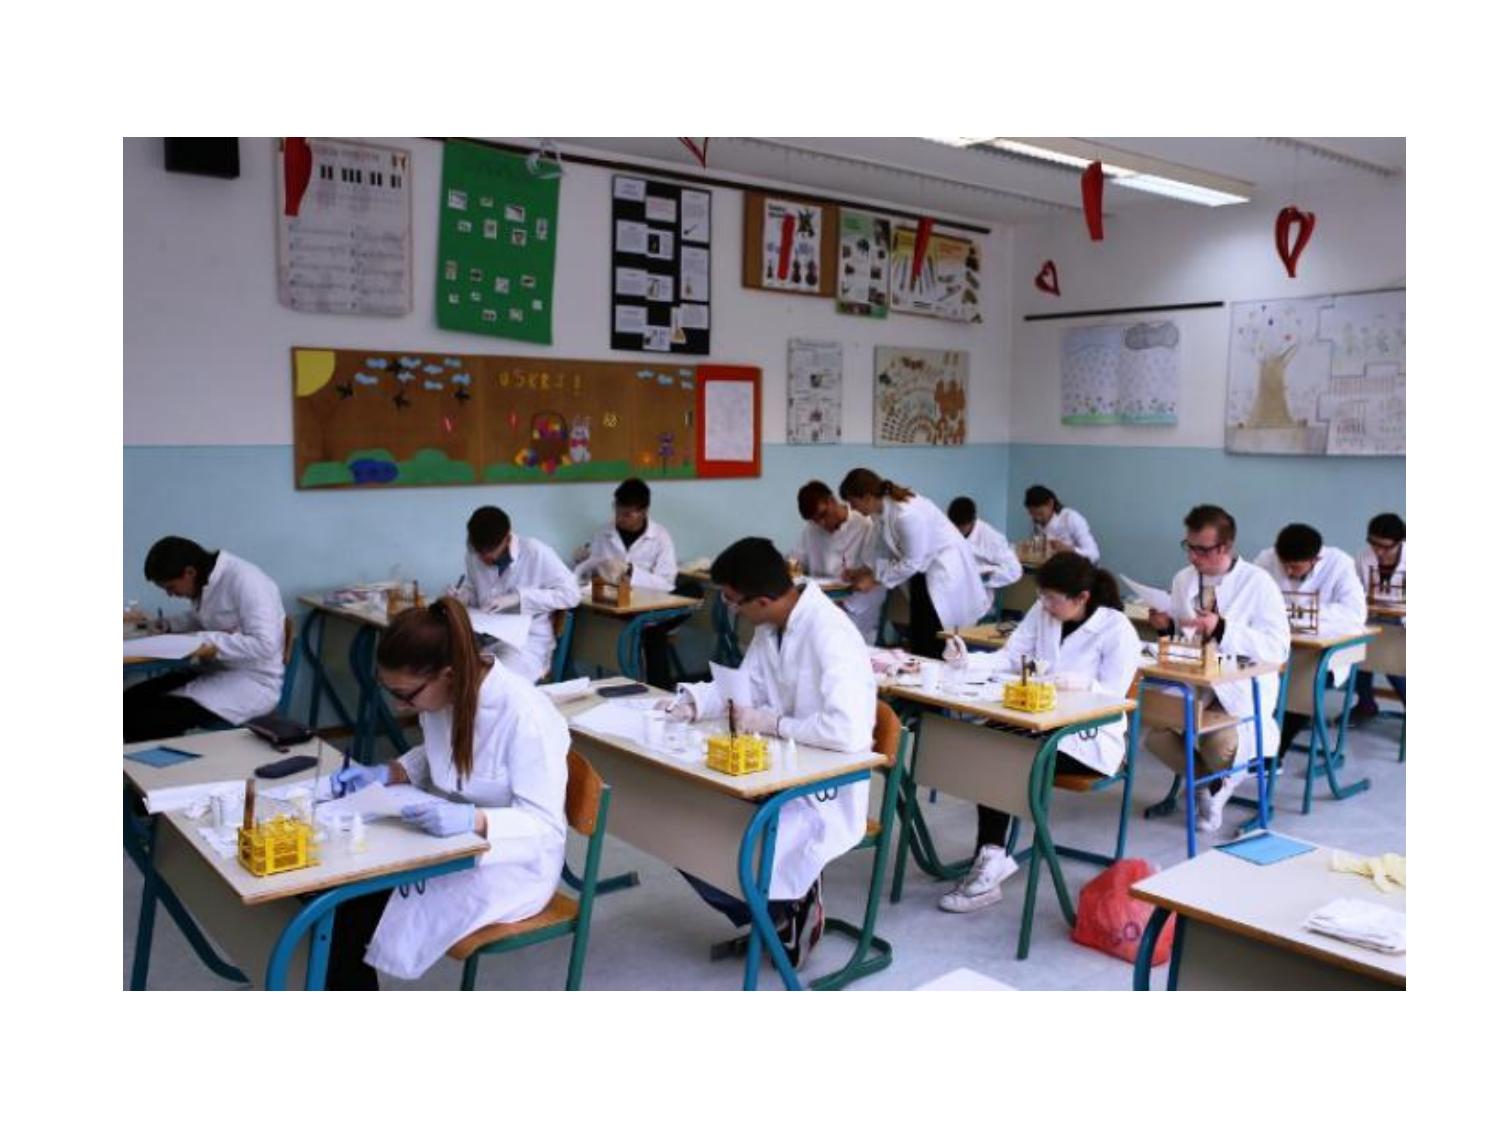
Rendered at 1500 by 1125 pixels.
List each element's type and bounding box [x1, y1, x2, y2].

picture [123, 137, 1406, 991]
